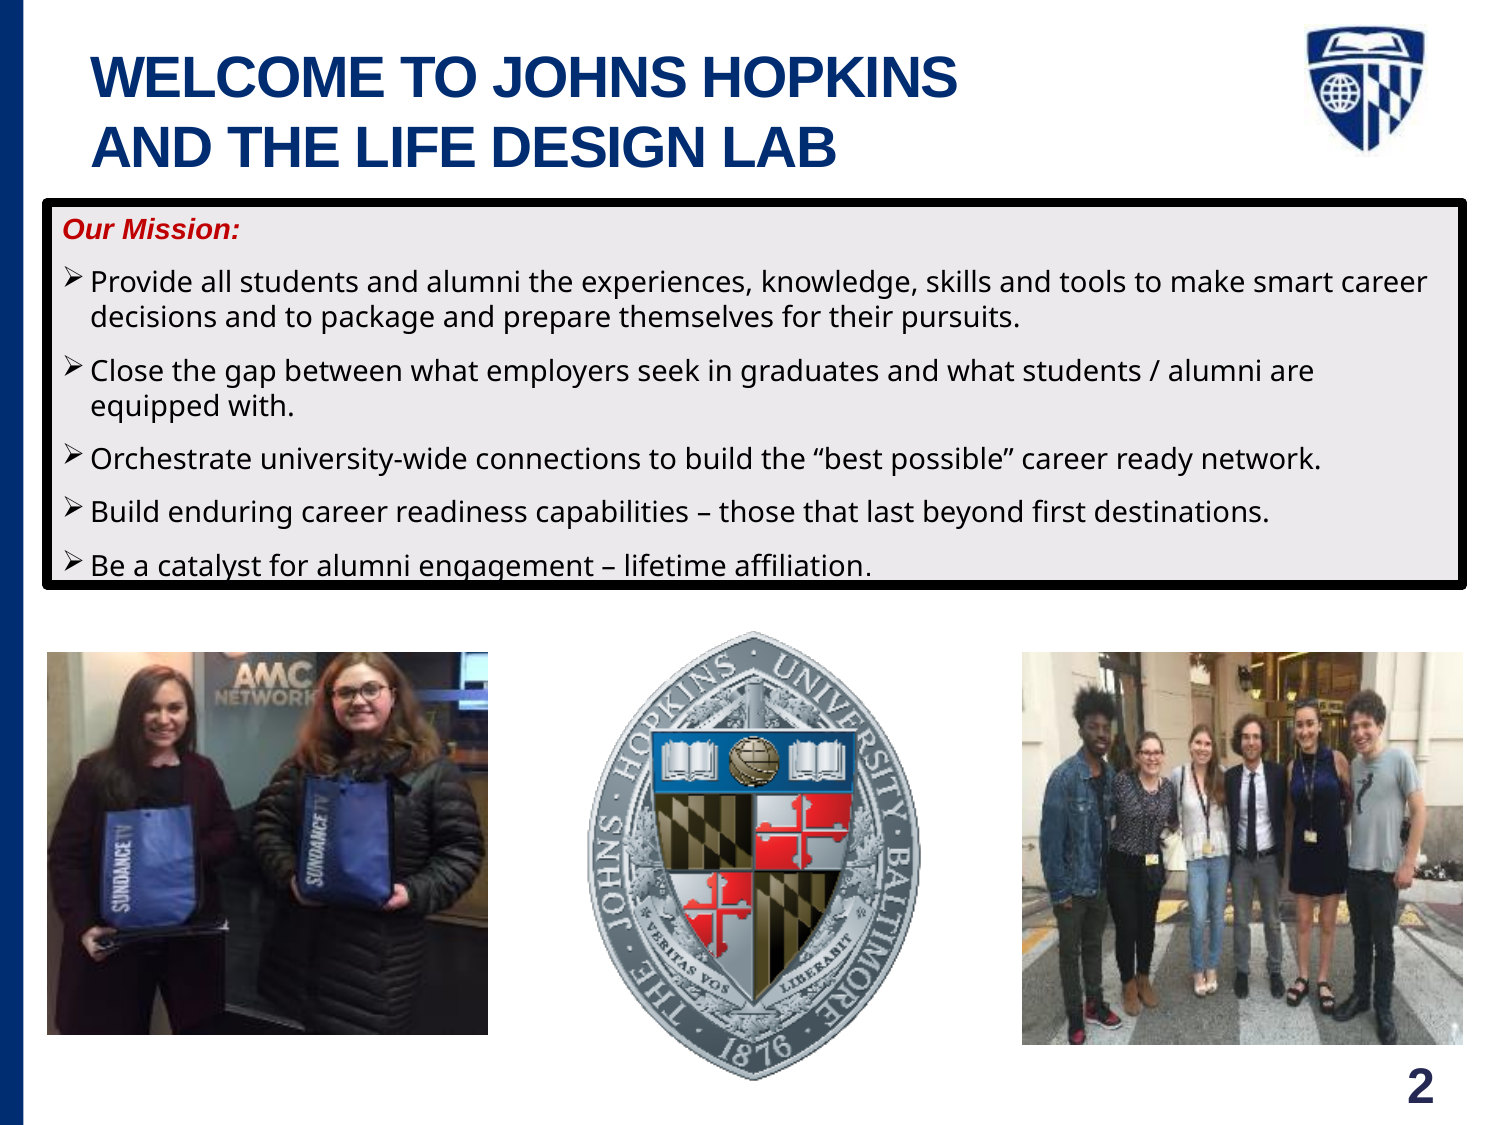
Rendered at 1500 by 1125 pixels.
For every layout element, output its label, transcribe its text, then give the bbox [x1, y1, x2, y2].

picture [1021, 652, 1463, 1045]
list Our Mission: Provide all students and alumni the experiences, knowledge, skills and tools to make smart career decisions and to package and prepare themselves for their pursuits. Close the gap between what employers seek in graduates and what students / alumni are equipped with. Orchestrate university-wide connections to build the “best possible” career ready network. Build enduring career readiness capabilities – those that last beyond first destinations. Be a catalyst for alumni engagement – lifetime affiliation. [47, 202, 1463, 585]
picture [585, 629, 925, 1085]
slide_number 2 [1392, 1053, 1500, 1114]
picture [1308, 24, 1428, 157]
title Welcome to jOHNS HOPKINS and the Life Design lab [75, 20, 1308, 187]
picture [46, 652, 488, 1036]
